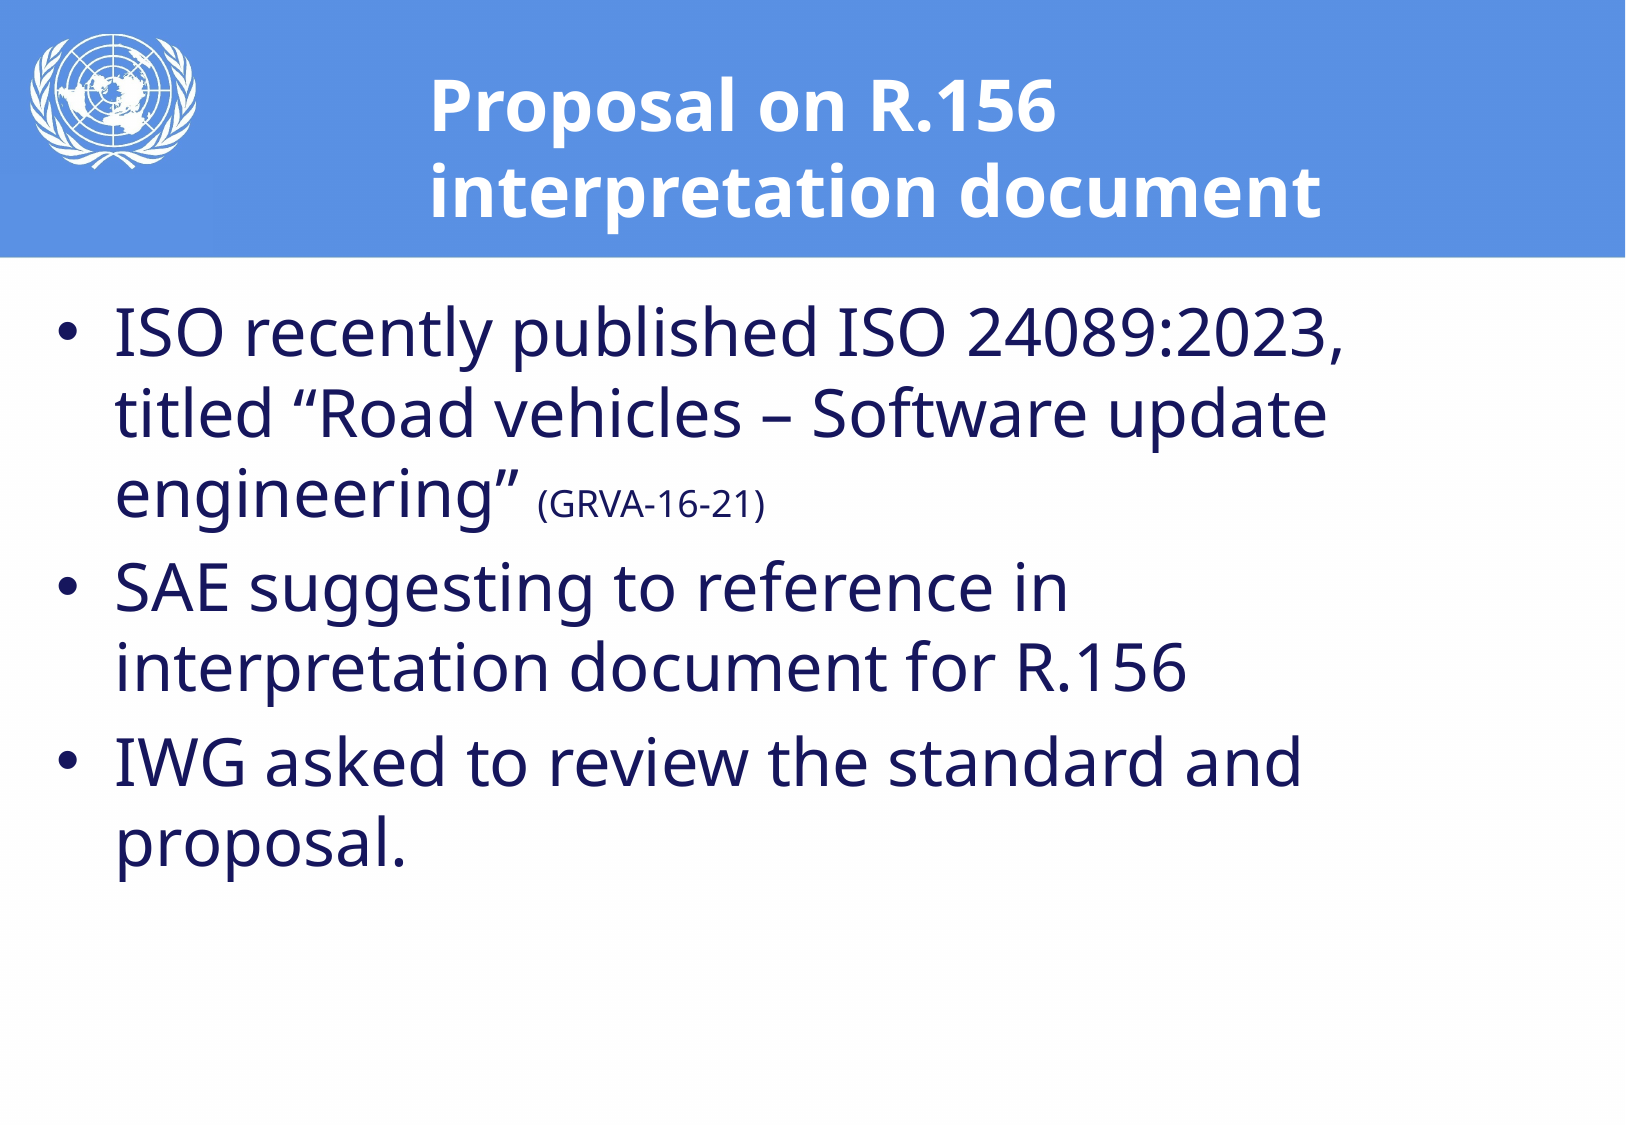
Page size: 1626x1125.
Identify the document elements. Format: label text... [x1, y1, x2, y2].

picture [0, 0, 1626, 1125]
title Proposal on R.156 interpretation document [420, 51, 1567, 241]
list ISO recently published ISO 24089:2023, titled “Road vehicles – Software update engineering” (GRVA-16-21) SAE suggesting to reference in interpretation document for R.156 IWG asked to review the standard and proposal. [48, 282, 1523, 1074]
